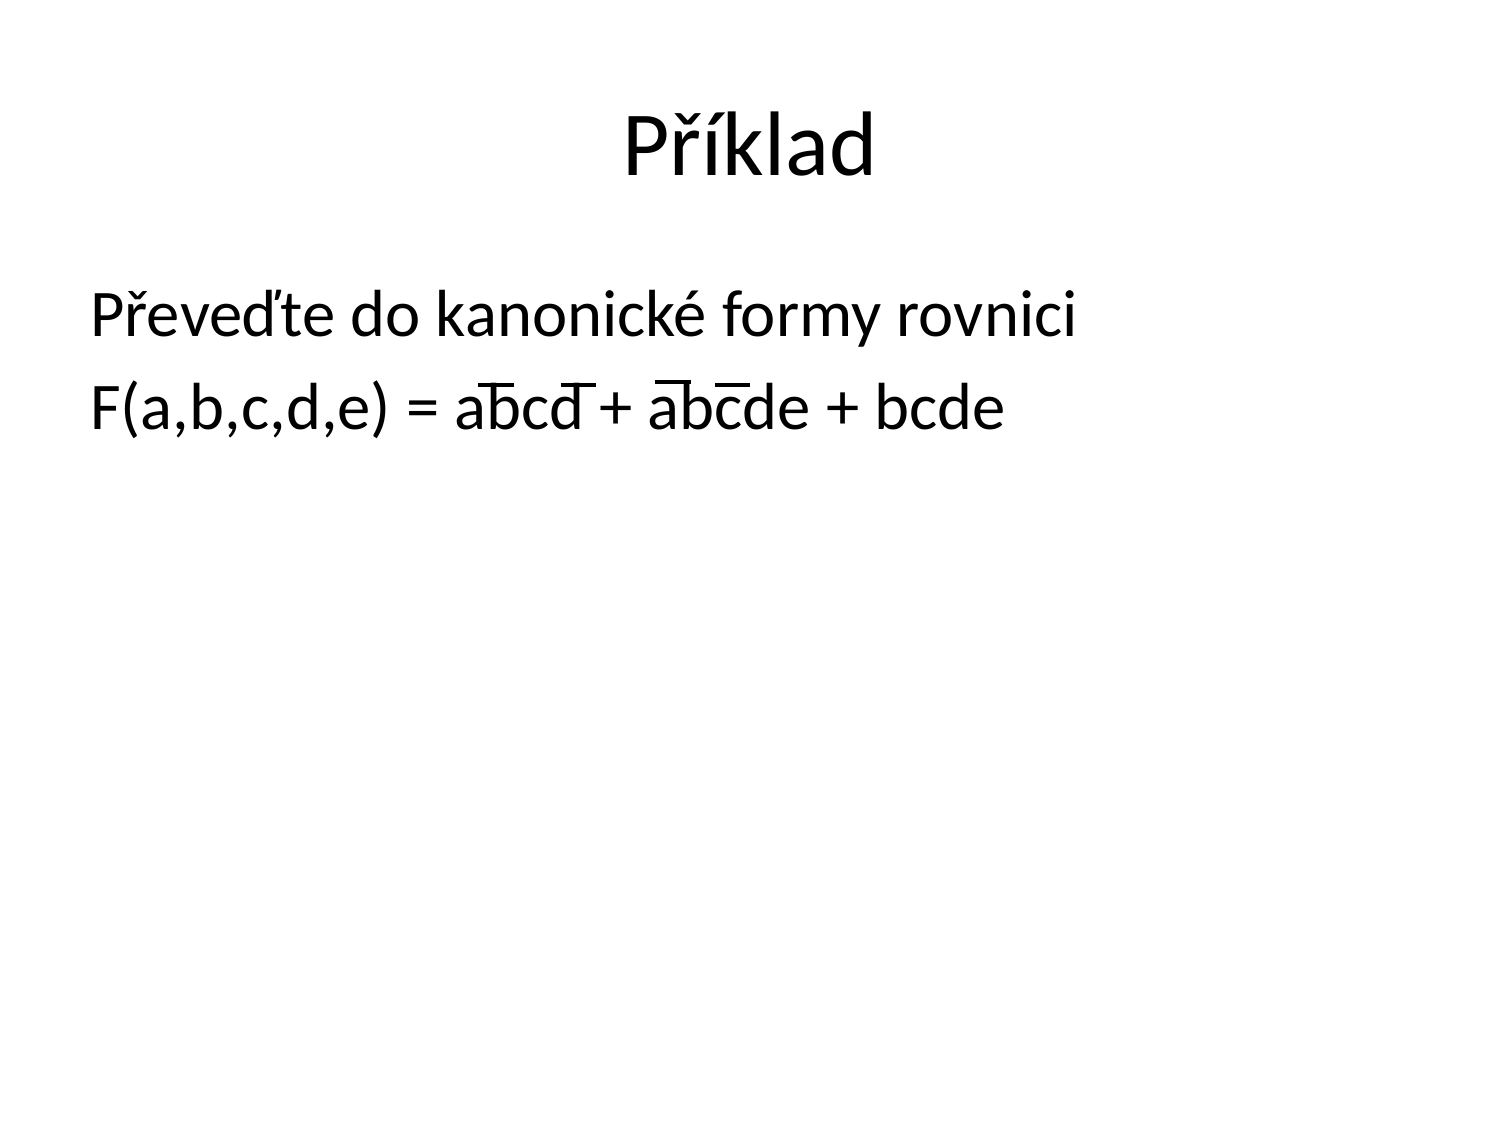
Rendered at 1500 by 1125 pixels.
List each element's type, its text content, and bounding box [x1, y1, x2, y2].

list Převeďte do kanonické formy rovnici F(a,b,c,d,e) = abcd + abcde + bcde [75, 262, 1425, 1005]
title Příklad [75, 45, 1425, 233]
